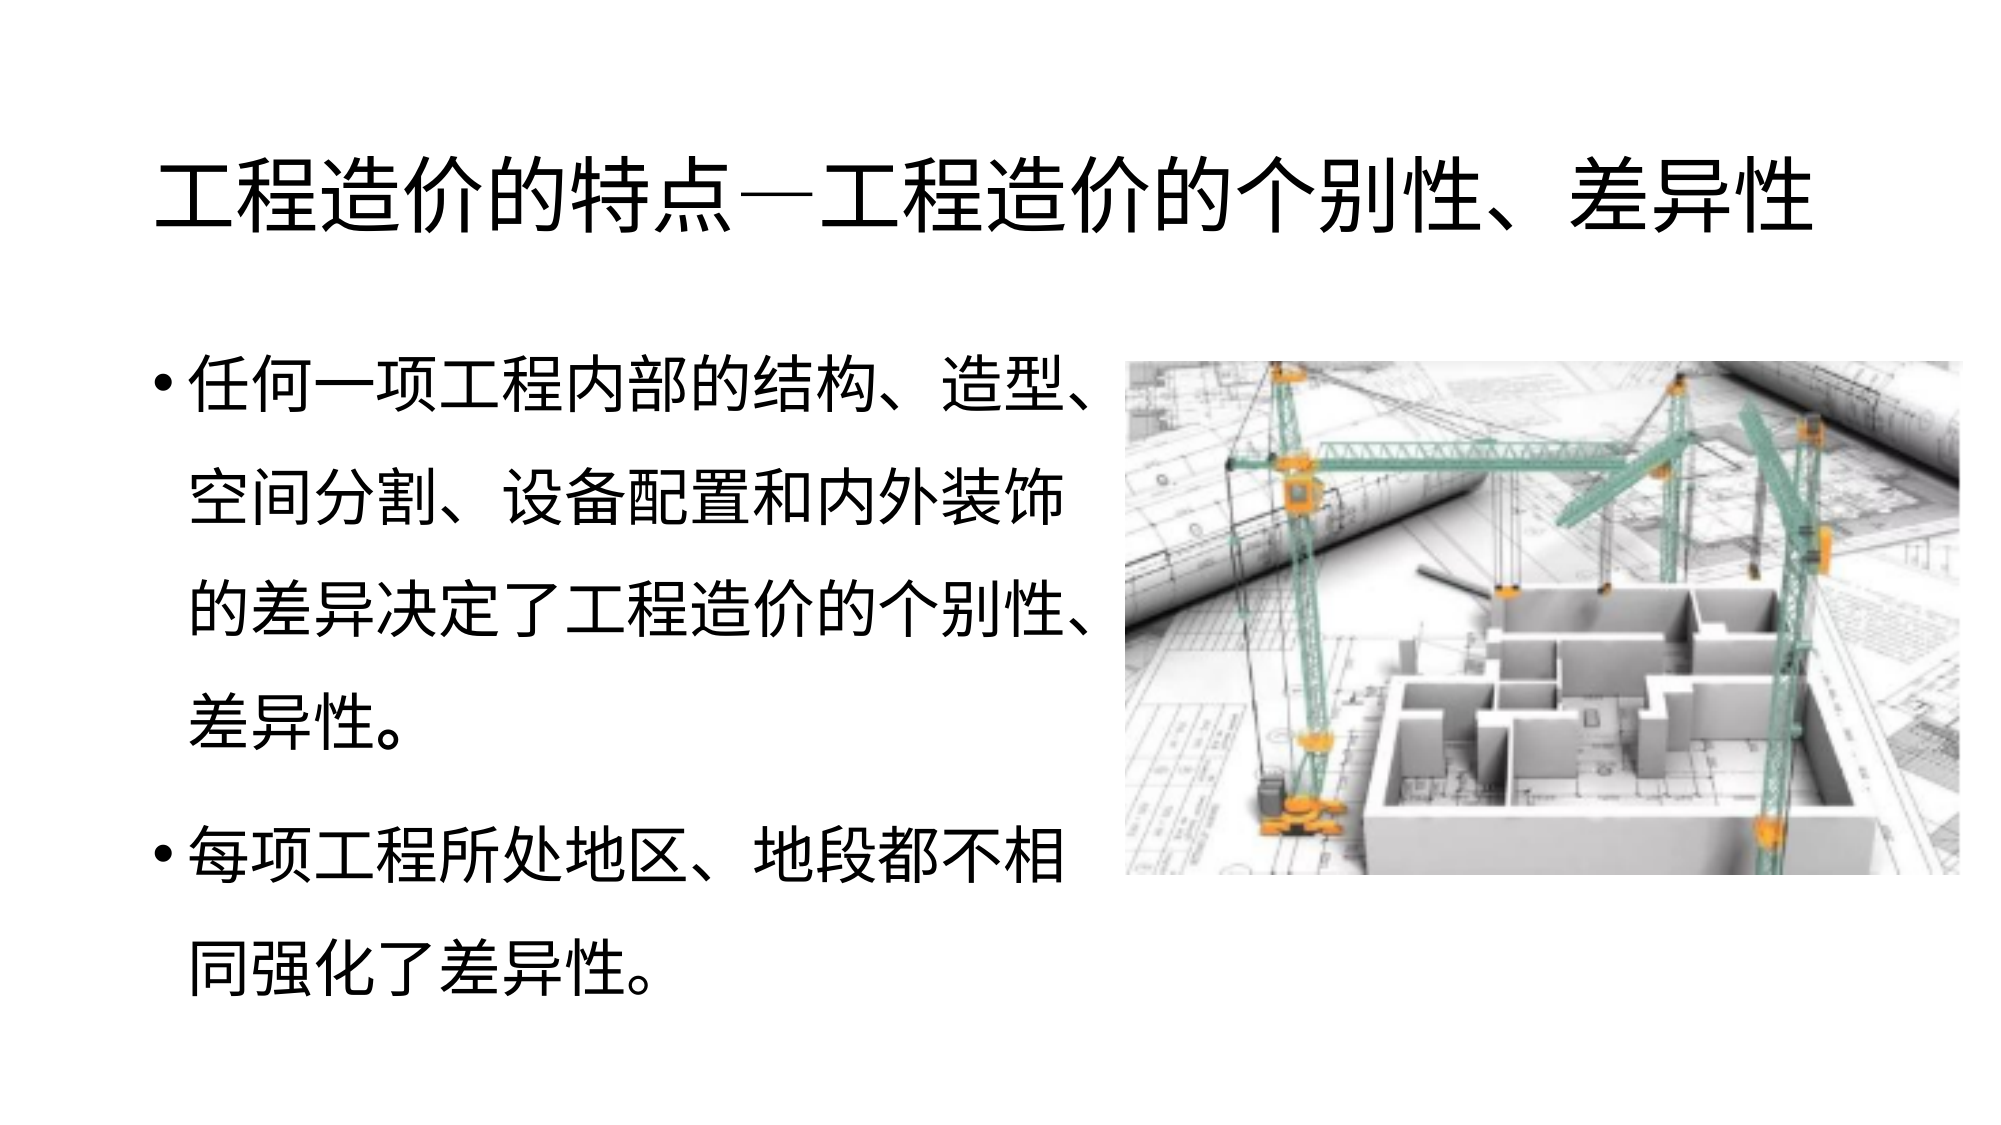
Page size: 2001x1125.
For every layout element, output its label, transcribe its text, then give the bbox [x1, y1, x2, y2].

list 任何一项工程内部的结构、造型、空间分割、设备配置和内外装饰的差异决定了工程造价的个别性、差异性。 每项工程所处地区、地段都不相同强化了差异性。 [137, 299, 1096, 1014]
picture [1124, 361, 1963, 875]
title 工程造价的特点—工程造价的个别性、差异性 [137, 59, 1863, 278]
